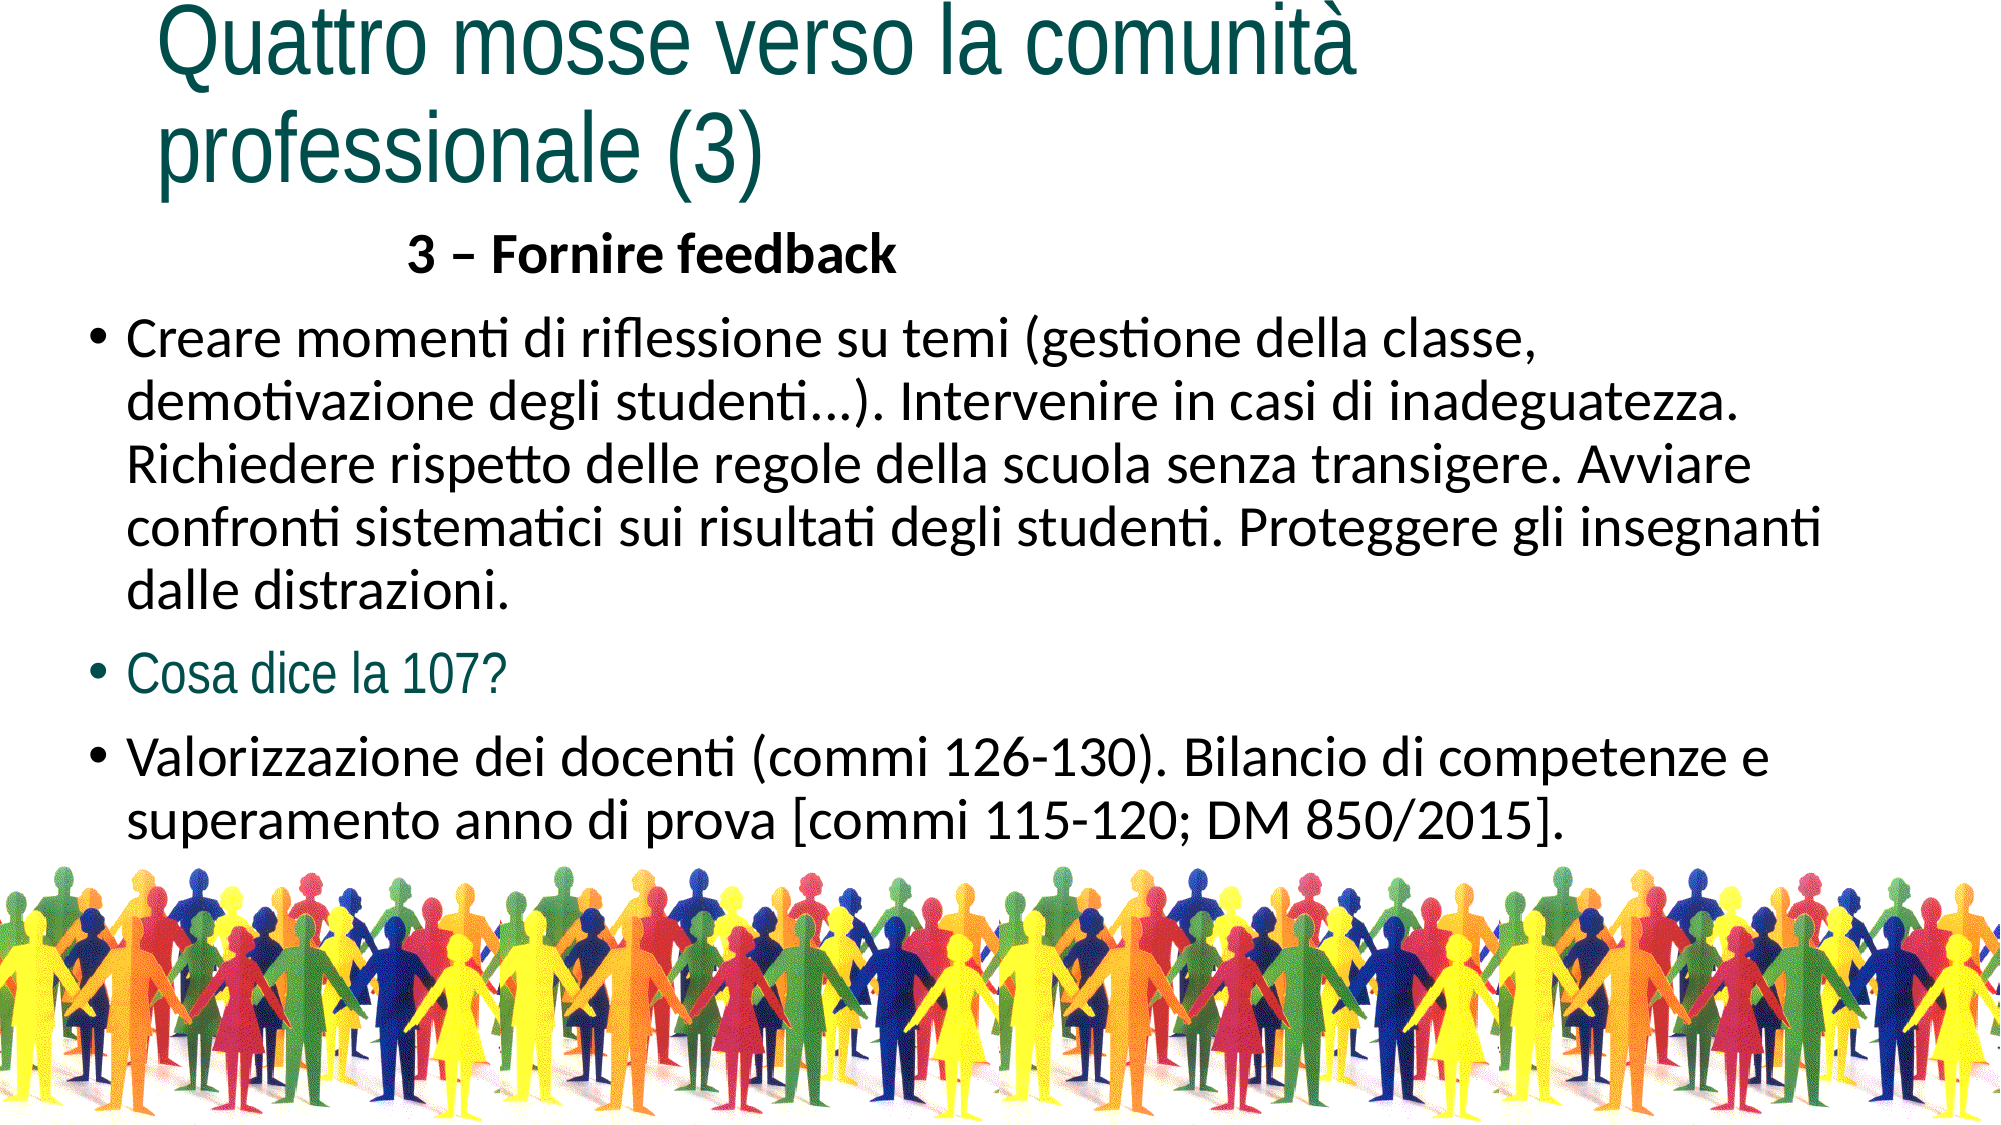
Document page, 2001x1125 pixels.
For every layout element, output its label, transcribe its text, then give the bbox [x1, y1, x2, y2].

title Quattro mosse verso la comunità professionale (3) [141, 29, 1534, 164]
list 3 – Fornire feedback Creare momenti di riflessione su temi (gestione della classe, demotivazione degli studenti...). Intervenire in casi di inadeguatezza. Richiedere rispetto delle regole della scuola senza transigere. Avviare confronti sistematici sui risultati degli studenti. Proteggere gli insegnanti dalle distrazioni. Cosa dice la 107? Valorizzazione dei docenti (commi 126-130). Bilancio di competenze e superamento anno di prova [commi 115-120; DM 850/2015]. [73, 215, 1904, 843]
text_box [0, 857, 2000, 1125]
